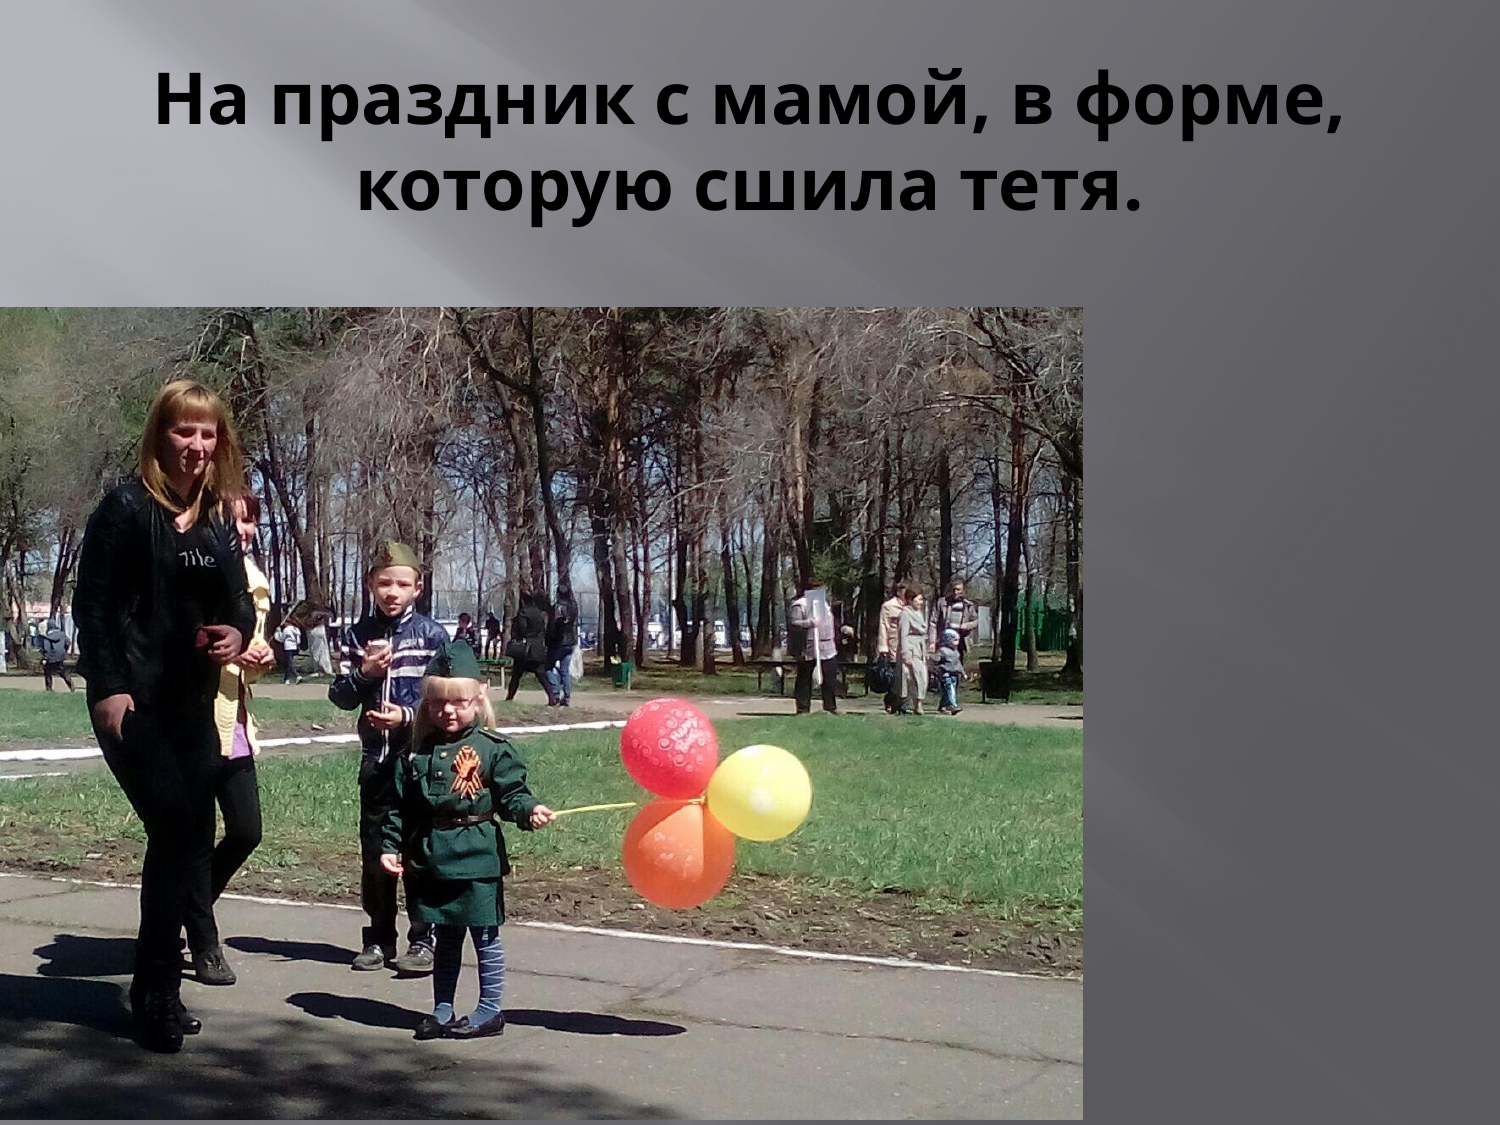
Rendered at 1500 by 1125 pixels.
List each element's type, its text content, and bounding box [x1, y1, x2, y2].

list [0, 307, 1083, 1120]
title На праздник с мамой, в форме, которую сшила тетя. [75, 45, 1425, 233]
